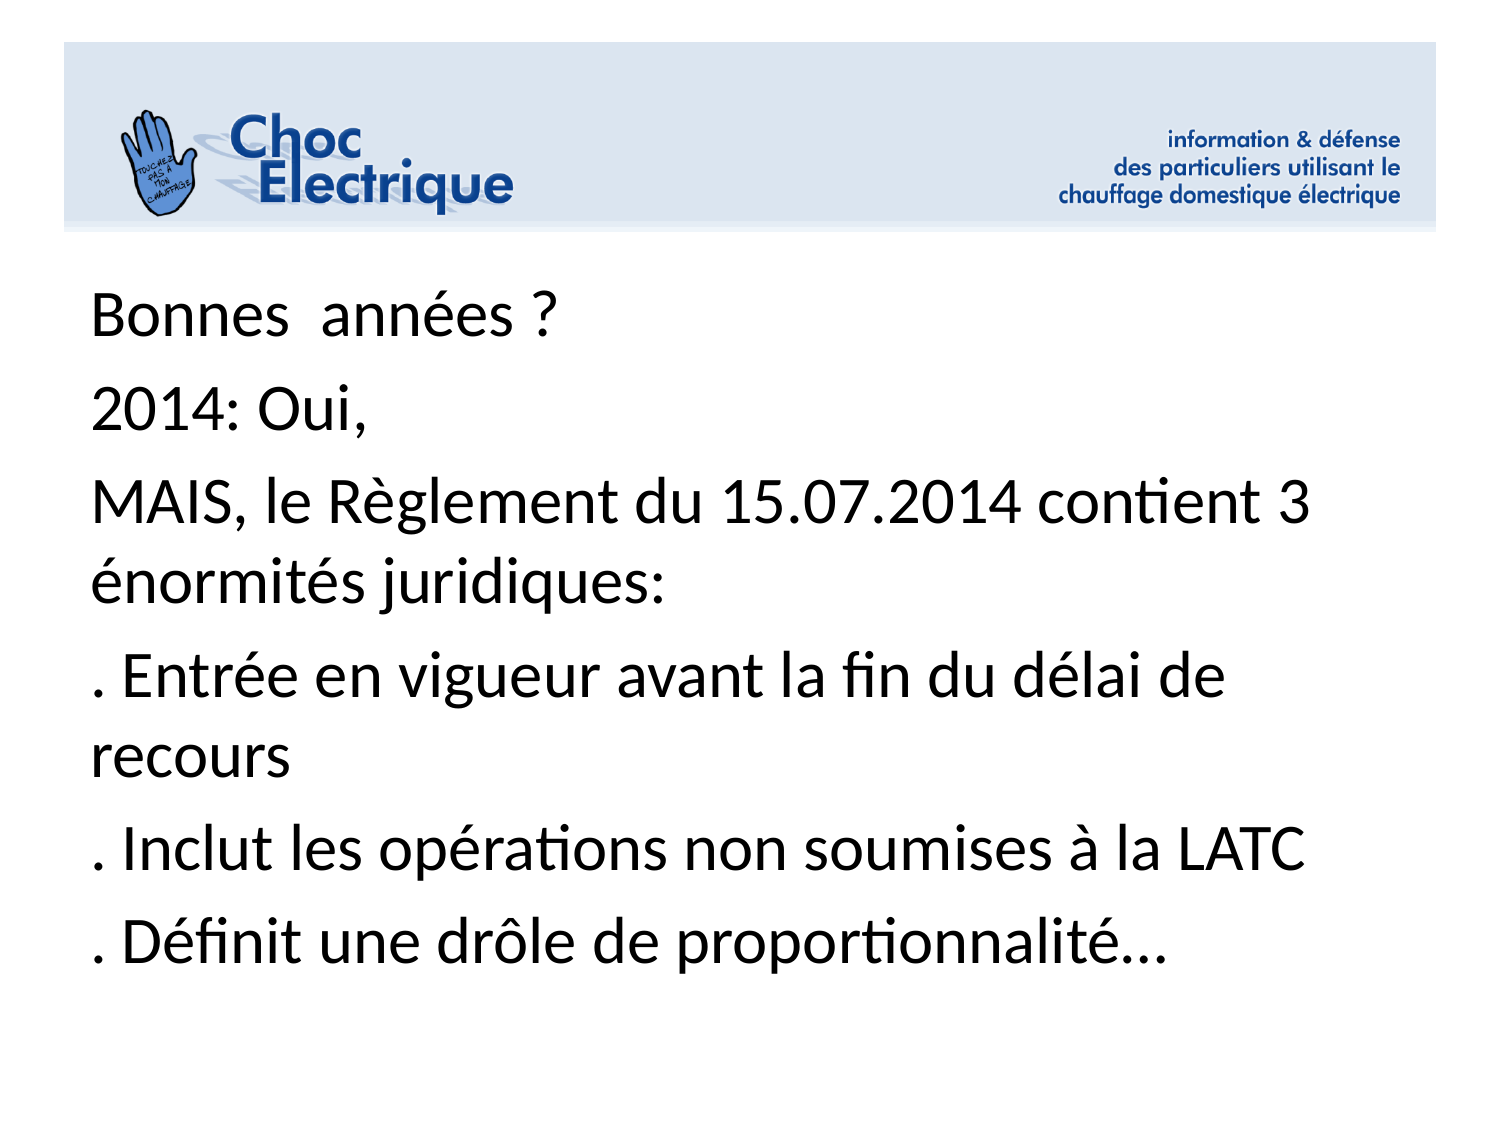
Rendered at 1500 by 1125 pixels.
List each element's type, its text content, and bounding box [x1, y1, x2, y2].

picture [64, 42, 1436, 232]
list Bonnes années ? 2014: Oui, MAIS, le Règlement du 15.07.2014 contient 3 énormités juridiques: . Entrée en vigueur avant la fin du délai de recours . Inclut les opérations non soumises à la LATC . Définit une drôle de proportionnalité… [75, 262, 1425, 1005]
